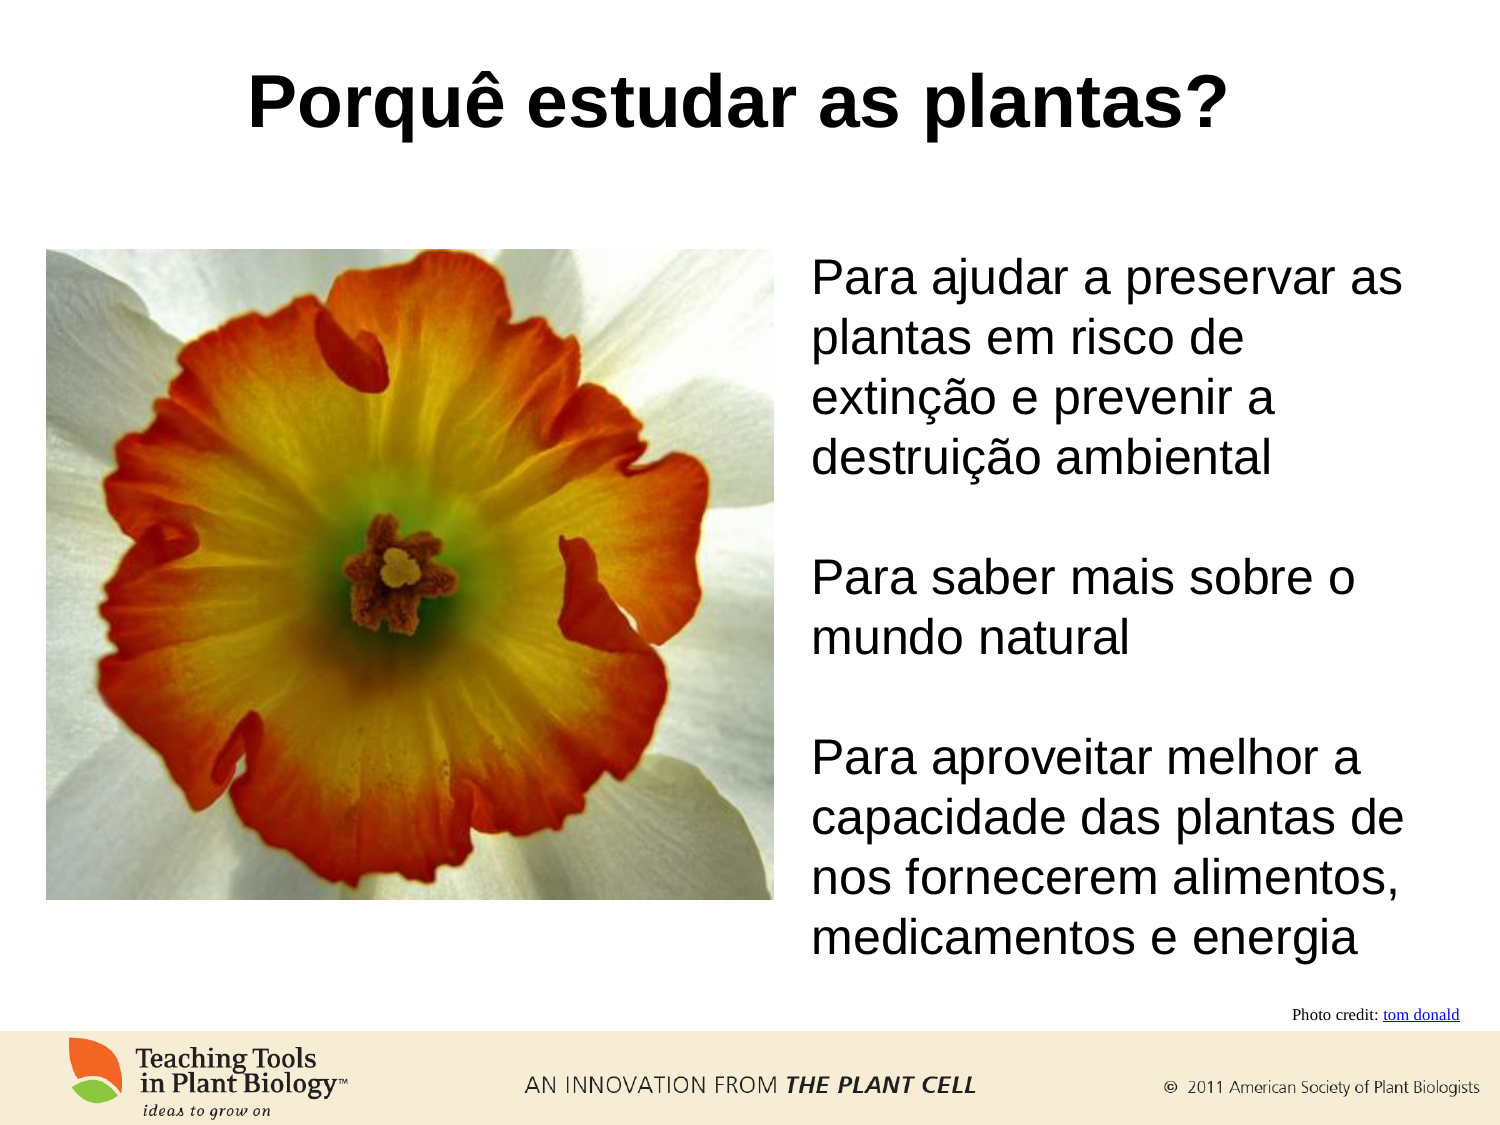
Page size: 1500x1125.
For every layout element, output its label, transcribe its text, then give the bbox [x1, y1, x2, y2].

picture [0, 987, 1500, 1125]
picture [46, 249, 774, 901]
text_box Photo credit: tom donald [1277, 996, 1475, 1031]
text_box Para ajudar a preservar as plantas em risco de extinção e prevenir a destruição ambiental Para saber mais sobre o mundo natural Para aproveitar melhor a capacidade das plantas de nos fornecerem alimentos, medicamentos e energia [796, 237, 1442, 973]
title Porquê estudar as plantas? [75, 45, 1425, 233]
